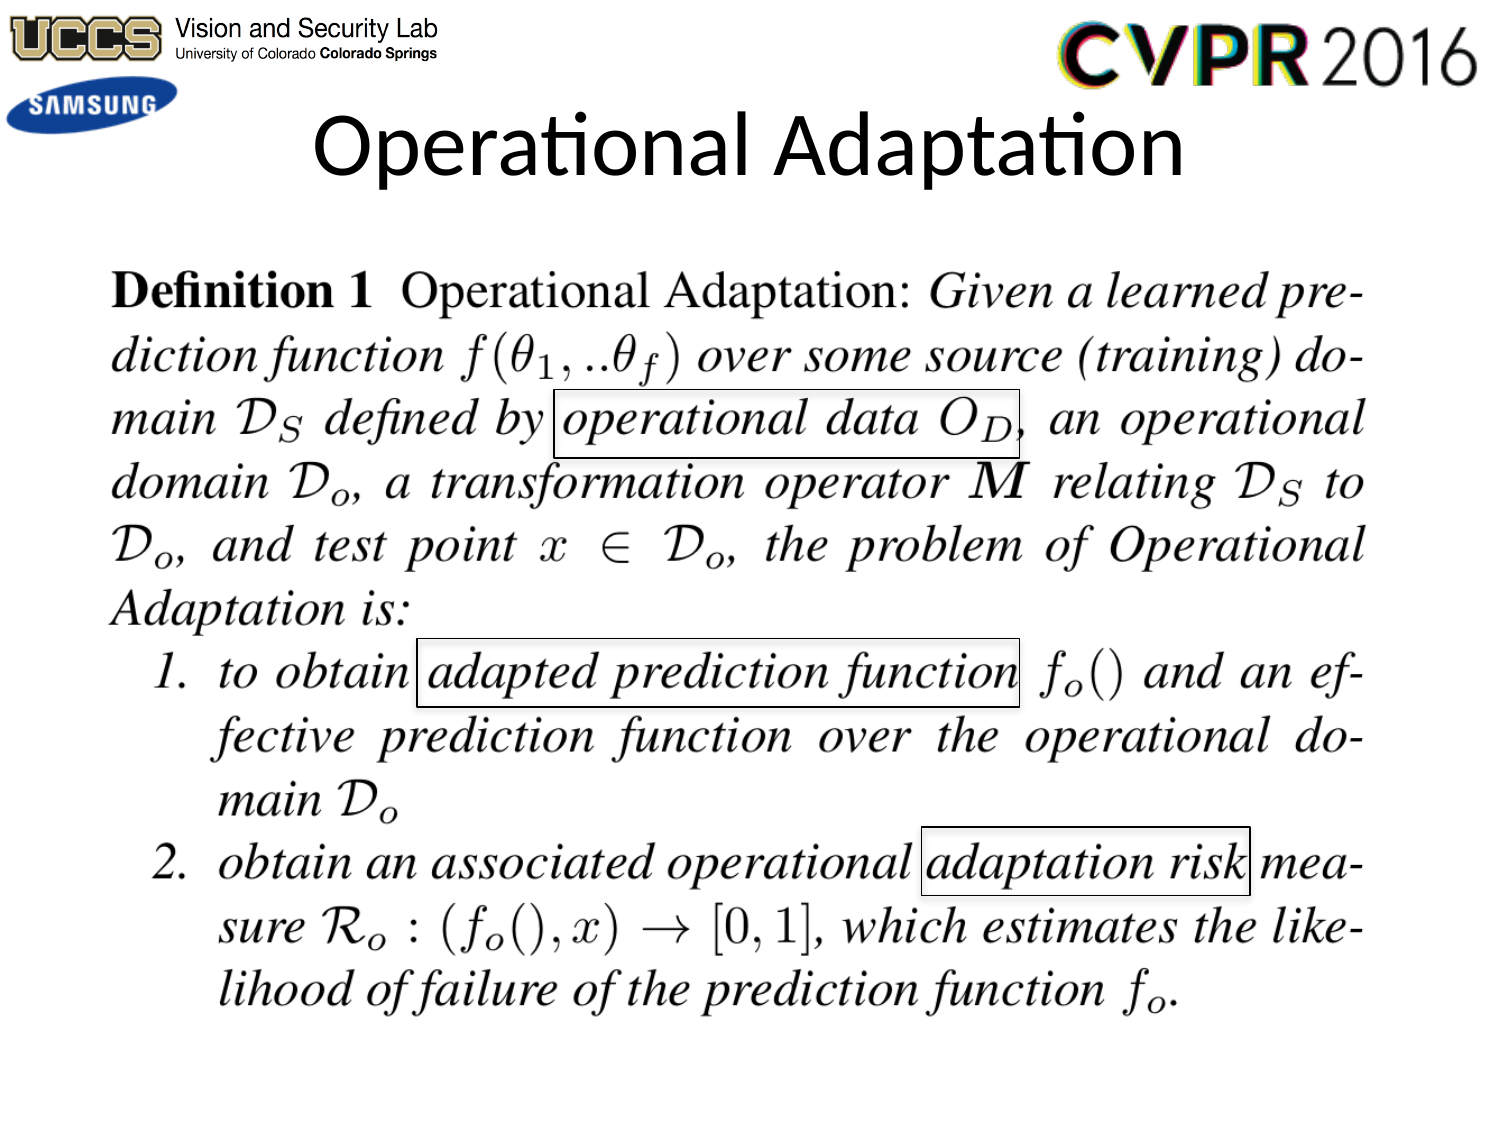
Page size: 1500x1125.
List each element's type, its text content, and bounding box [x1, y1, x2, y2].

title Operational Adaptation [75, 45, 1425, 231]
picture [63, 232, 1426, 1050]
picture [1055, 19, 1489, 91]
picture [0, 7, 444, 135]
